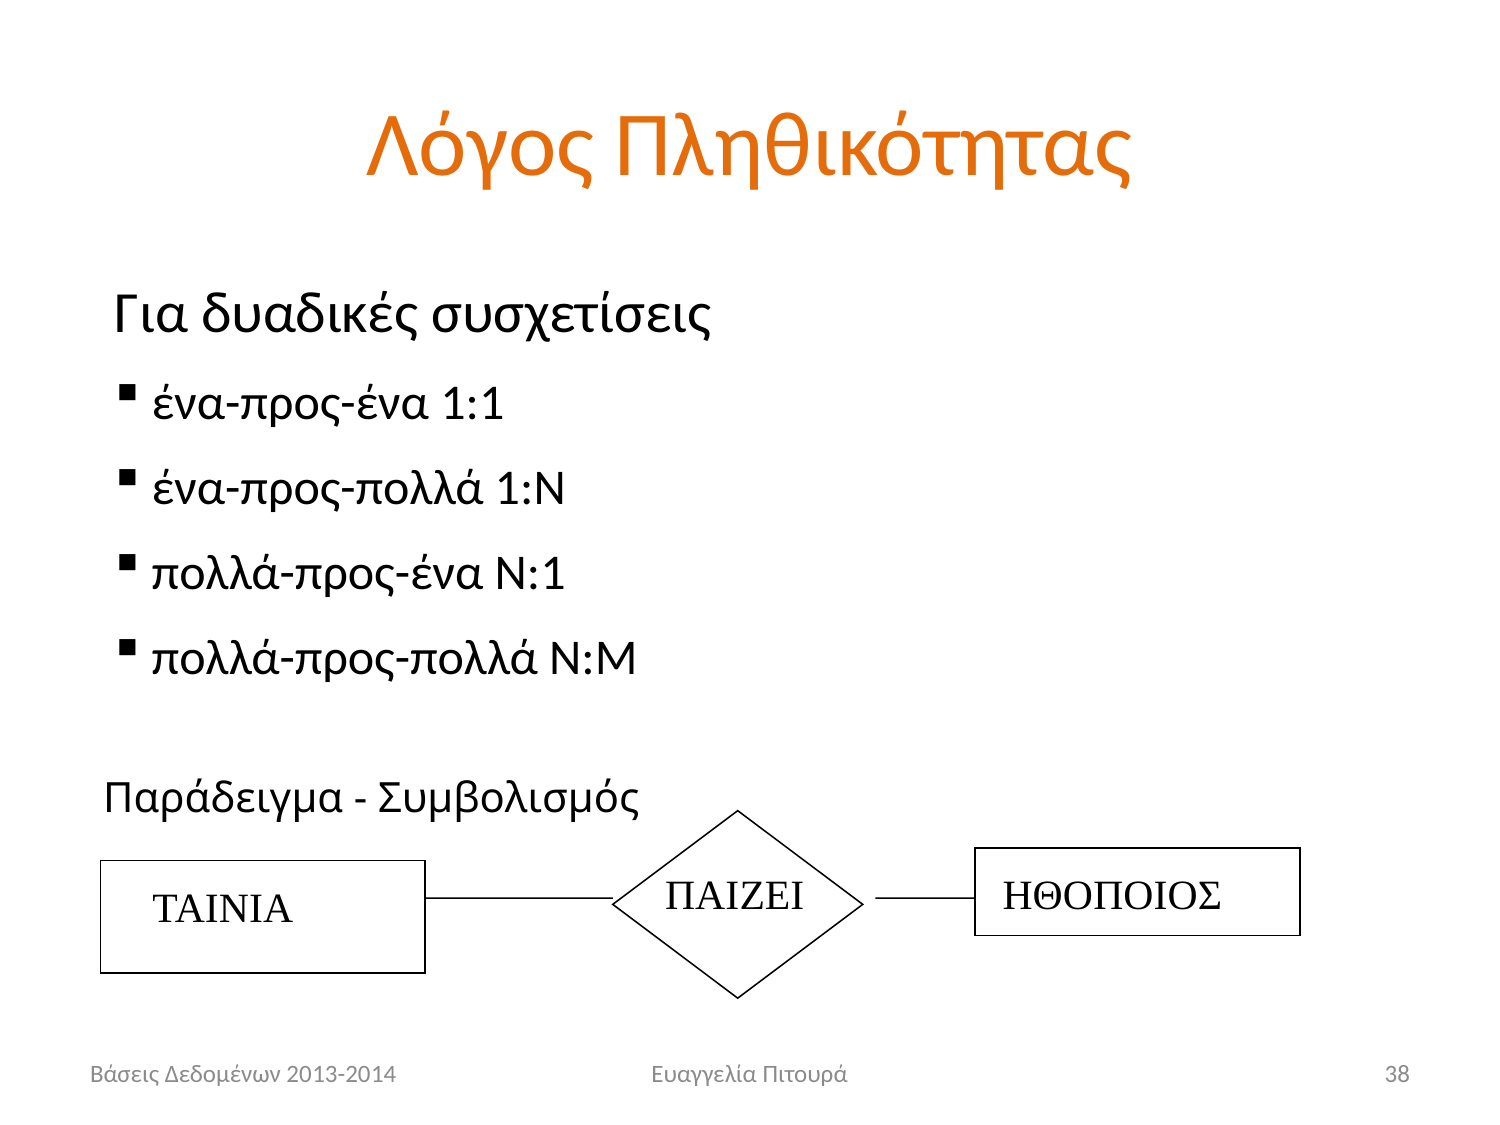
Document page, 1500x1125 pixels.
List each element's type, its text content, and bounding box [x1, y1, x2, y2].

slide_number 38 [1074, 1042, 1425, 1103]
title Λόγος Πληθικότητας [75, 45, 1425, 233]
text_box Για δυαδικές συσχετίσεις ένα-προς-ένα 1:1 ένα-προς-πολλά 1:Ν πολλά-προς-ένα Ν:1 πολλά-προς-πολλά Ν:Μ [100, 267, 1013, 692]
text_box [99, 810, 1301, 999]
text_box Παράδειγμα - Συμβολισμός [88, 763, 701, 829]
footer Ευαγγελία Πιτουρά [512, 1042, 988, 1103]
slide_number Βάσεις Δεδομένων 2013-2014 [75, 1042, 425, 1103]
